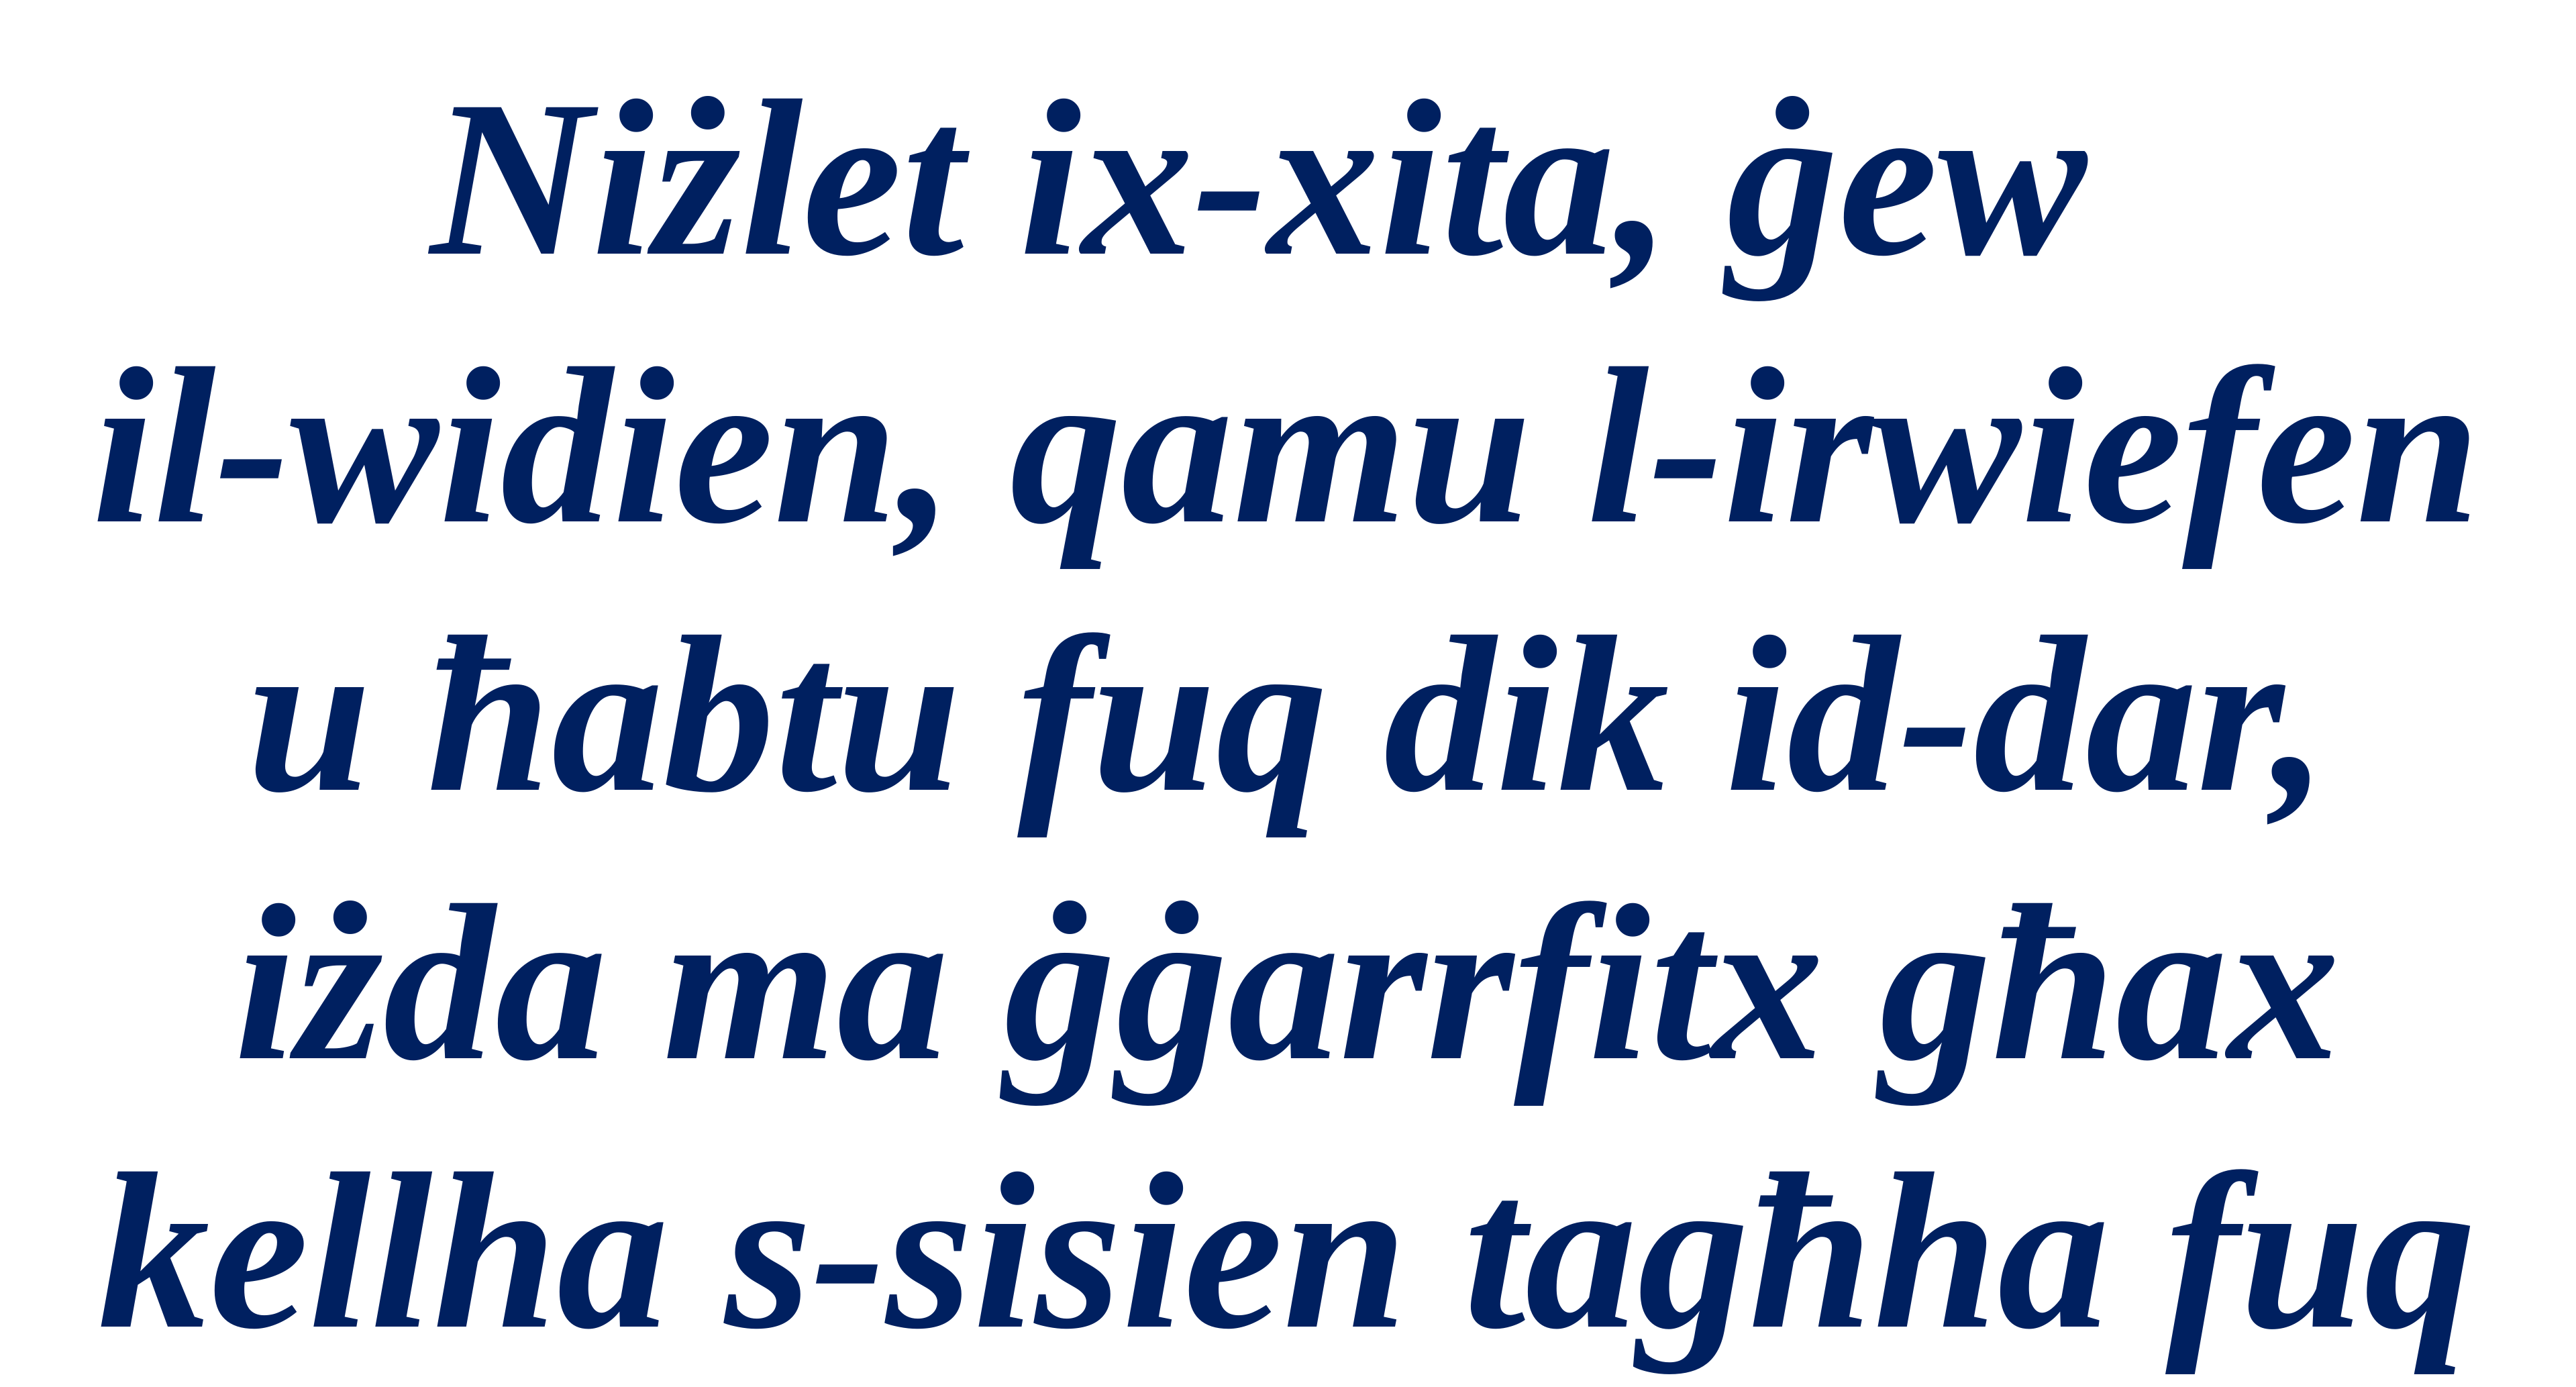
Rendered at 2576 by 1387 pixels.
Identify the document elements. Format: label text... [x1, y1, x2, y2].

list Niżlet ix-xita, ġew il-widien, qamu l-irwiefen u ħabtu fuq dik id-dar, iżda ma ġġarrfitx għax kellha s-sisien tagħha fuq [51, 25, 2524, 1359]
